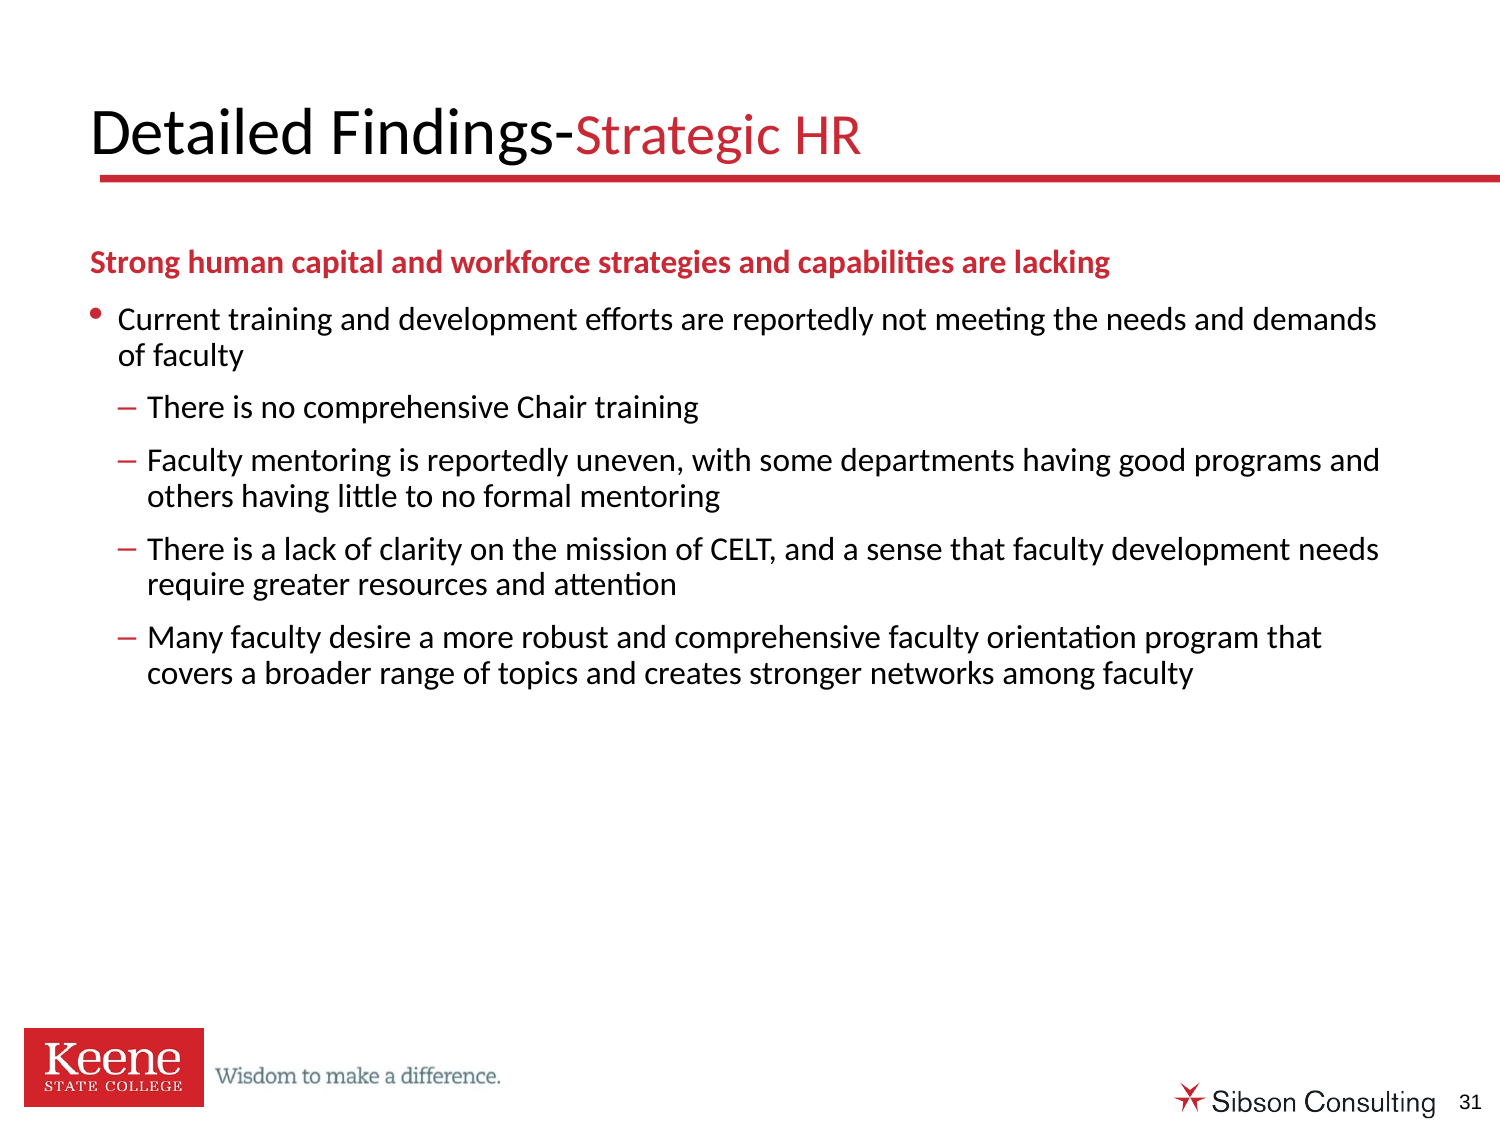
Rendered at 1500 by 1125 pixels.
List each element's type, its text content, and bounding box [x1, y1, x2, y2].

picture [1173, 1082, 1435, 1119]
title Detailed Findings-Strategic HR [75, 45, 1425, 175]
picture [24, 1028, 500, 1107]
list Strong human capital and workforce strategies and capabilities are lacking Current training and development efforts are reportedly not meeting the needs and demands of faculty There is no comprehensive Chair training Faculty mentoring is reportedly uneven, with some departments having good programs and others having little to no formal mentoring There is a lack of clarity on the mission of CELT, and a sense that faculty development needs require greater resources and attention Many faculty desire a more robust and comprehensive faculty orientation program that covers a broader range of topics and creates stronger networks among faculty [75, 237, 1425, 993]
